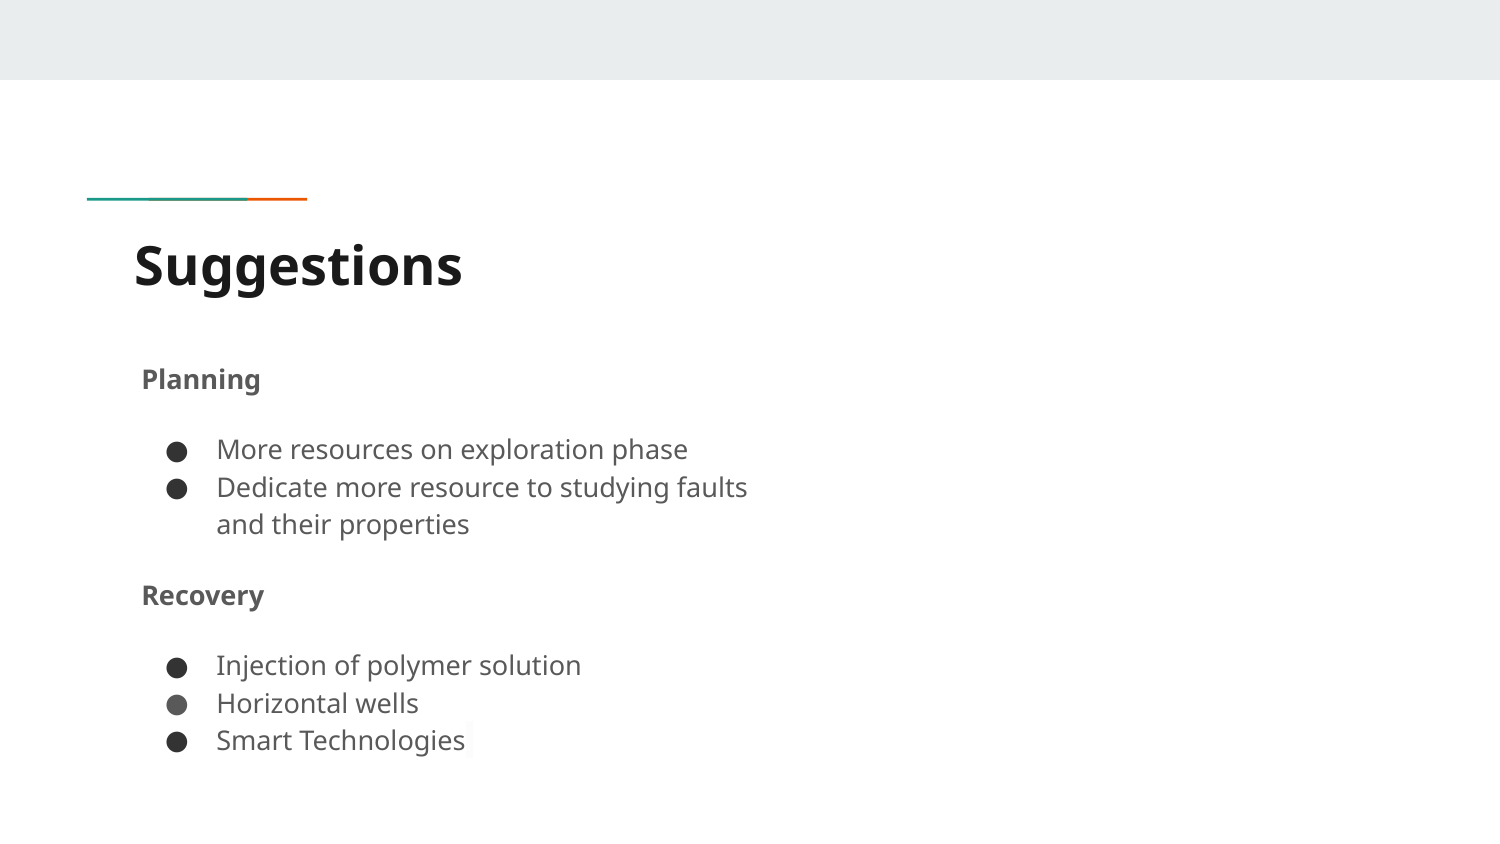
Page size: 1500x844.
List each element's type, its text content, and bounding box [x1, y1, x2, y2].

list Planning More resources on exploration phase Dedicate more resource to studying faults and their properties Recovery Injection of polymer solution Horizontal wells Smart Technologies [126, 342, 818, 766]
title Suggestions [119, 216, 1381, 305]
